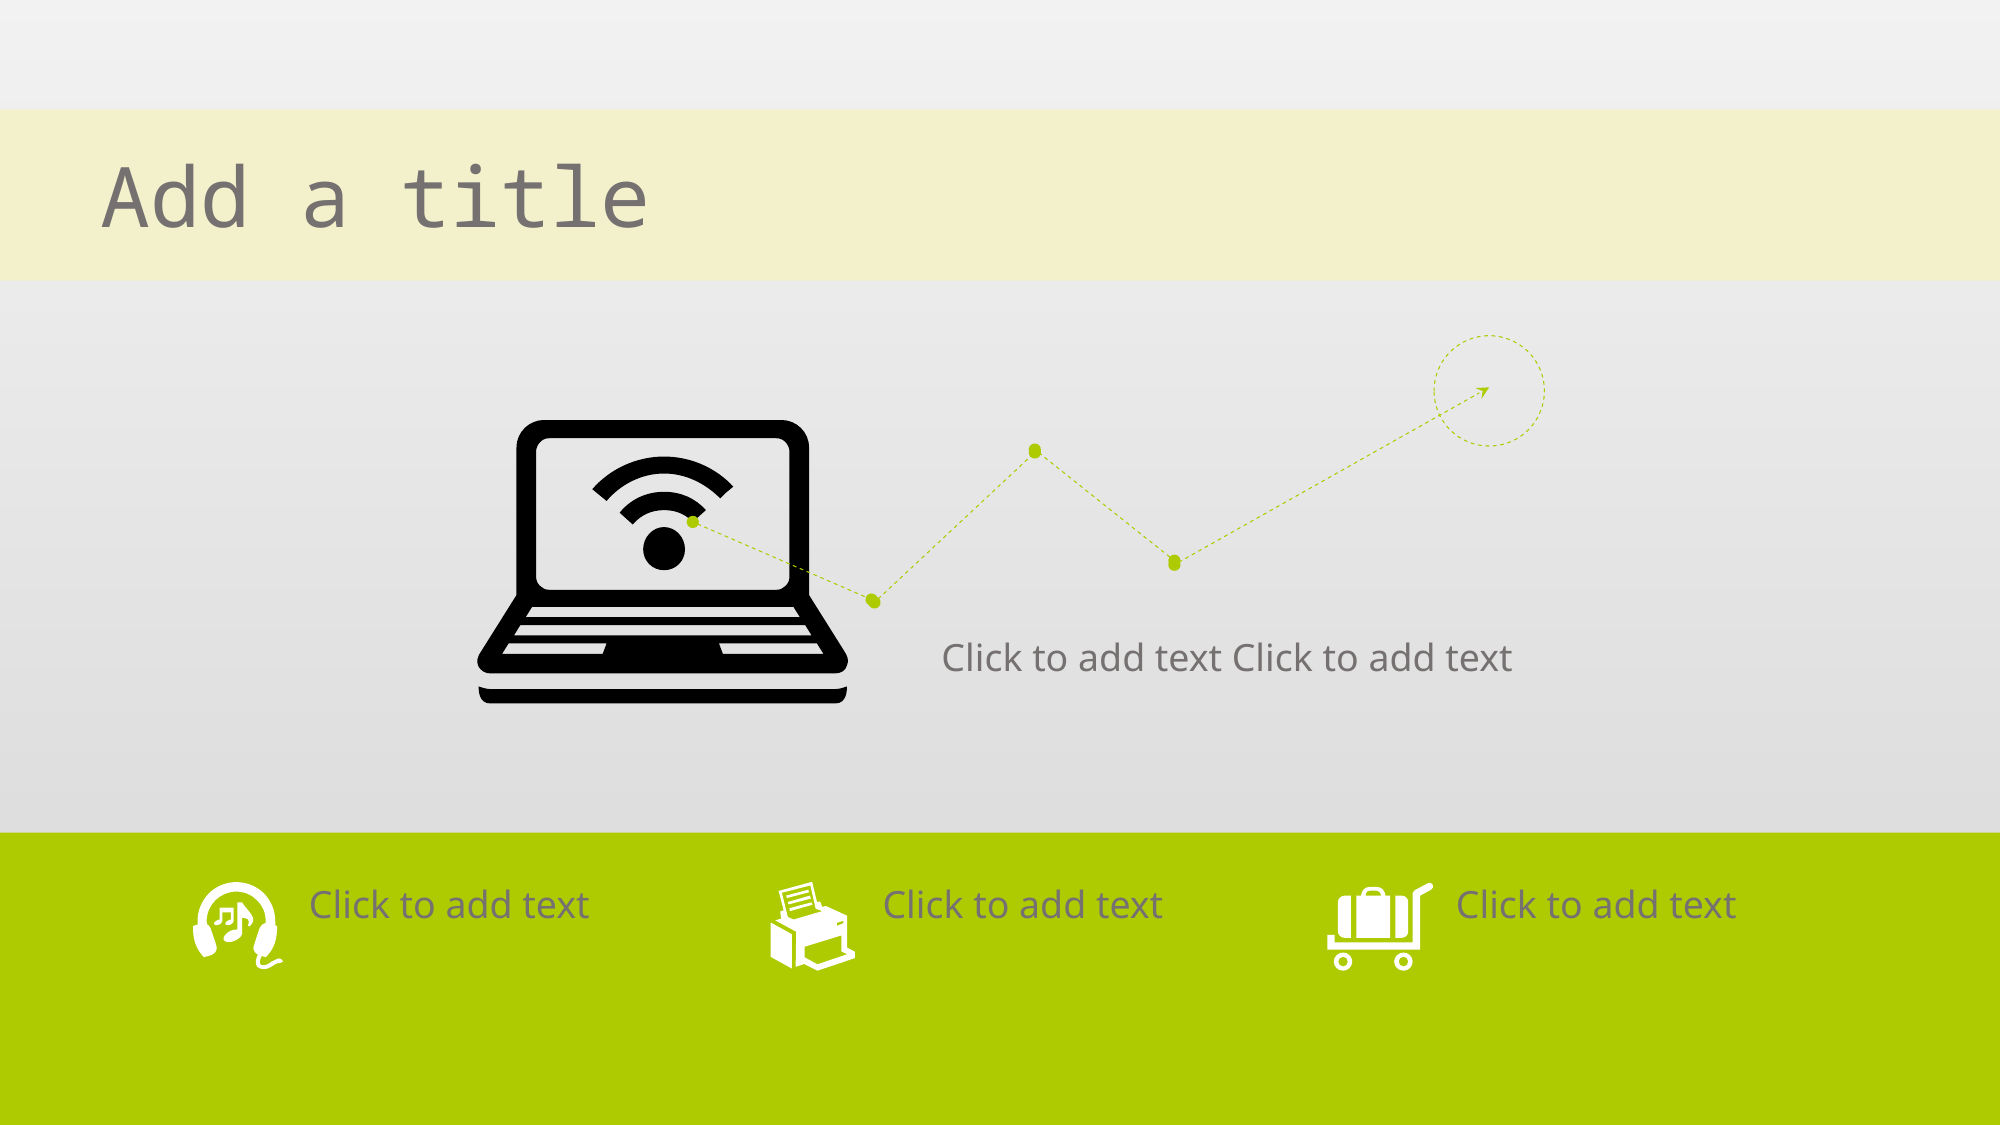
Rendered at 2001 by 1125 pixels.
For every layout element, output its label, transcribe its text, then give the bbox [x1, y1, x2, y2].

text_box [478, 686, 847, 704]
text_box Click to add text [1441, 873, 1752, 934]
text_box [874, 452, 1035, 603]
text_box [775, 882, 855, 971]
text_box Click to add text [867, 873, 1179, 934]
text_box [1034, 449, 1174, 561]
text_box Add a title [86, 136, 666, 252]
text_box Click to add text [294, 873, 605, 934]
text_box [770, 922, 792, 969]
text_box [1333, 952, 1353, 971]
text_box [0, 108, 2000, 282]
text_box [1327, 882, 1434, 950]
text_box [1434, 335, 1545, 447]
text_box Click to add text Click to add text [926, 626, 1529, 687]
text_box [193, 882, 284, 970]
text_box [0, 832, 2000, 1125]
text_box [1394, 952, 1413, 971]
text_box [1174, 387, 1490, 565]
text_box [477, 420, 848, 674]
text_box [692, 521, 872, 600]
